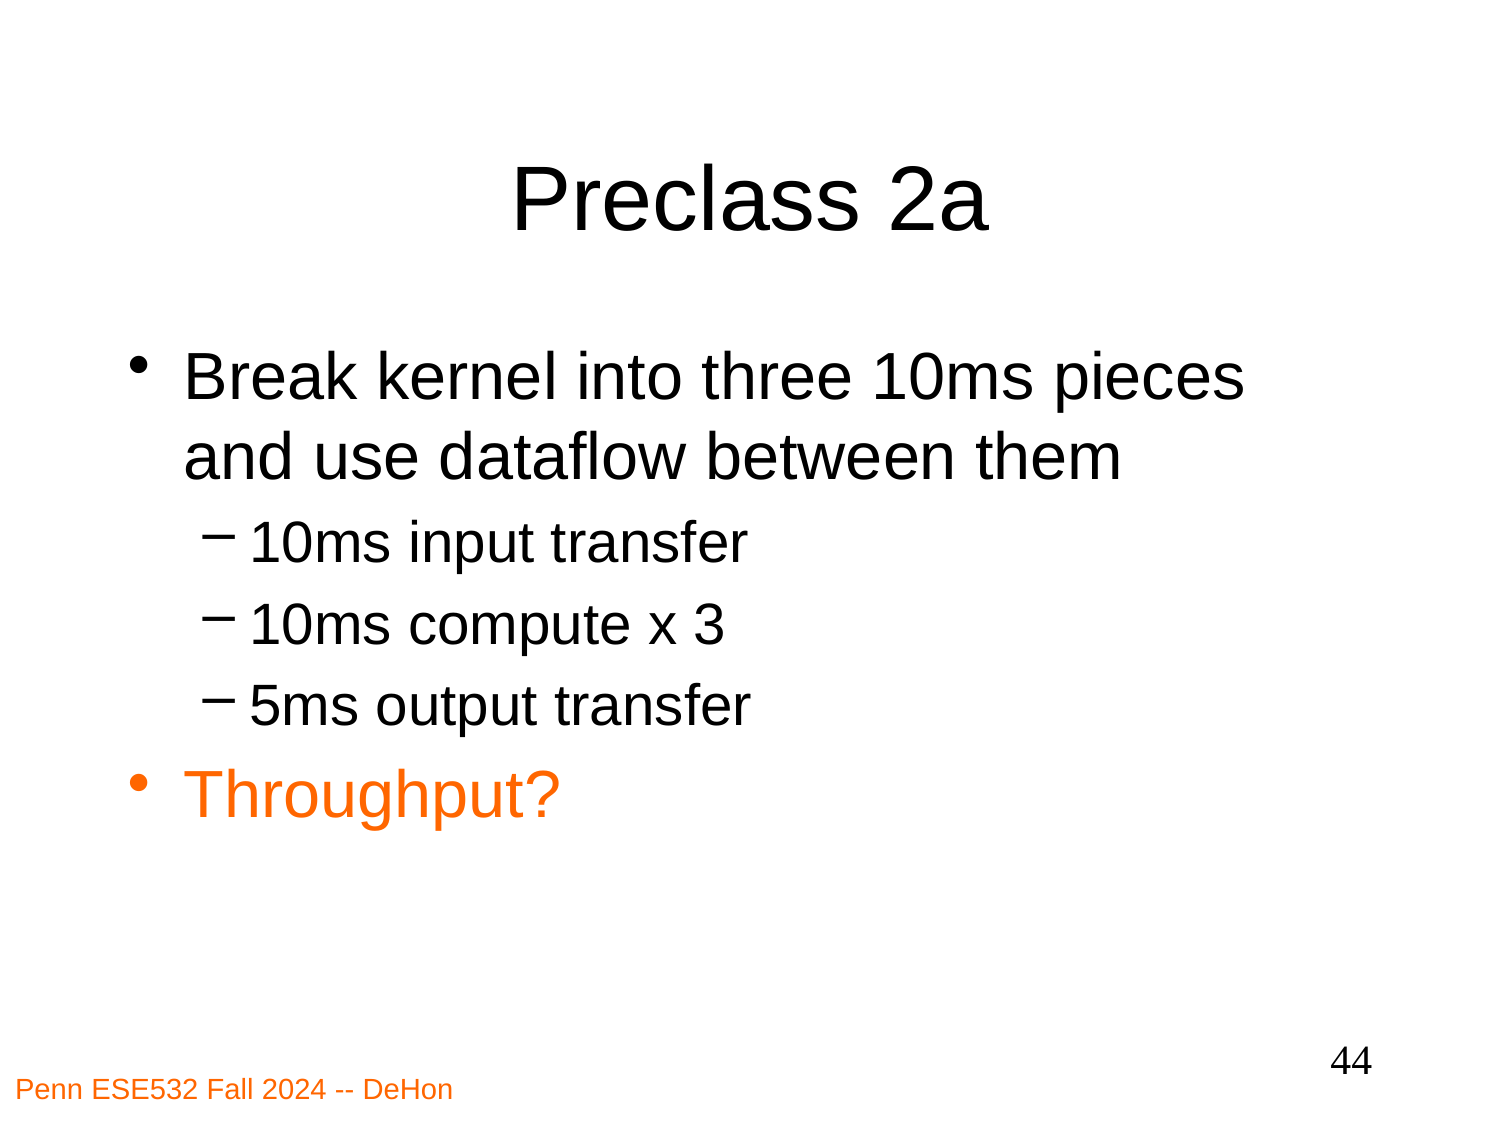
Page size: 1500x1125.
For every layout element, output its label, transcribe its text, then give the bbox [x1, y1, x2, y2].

list Break kernel into three 10ms pieces and use dataflow between them 10ms input transfer 10ms compute x 3 5ms output transfer Throughput? [112, 324, 1388, 1001]
title Preclass 2a [112, 99, 1388, 288]
slide_number 44 [1074, 1024, 1388, 1101]
slide_number Penn ESE532 Fall 2024 -- DeHon [0, 1062, 688, 1125]
